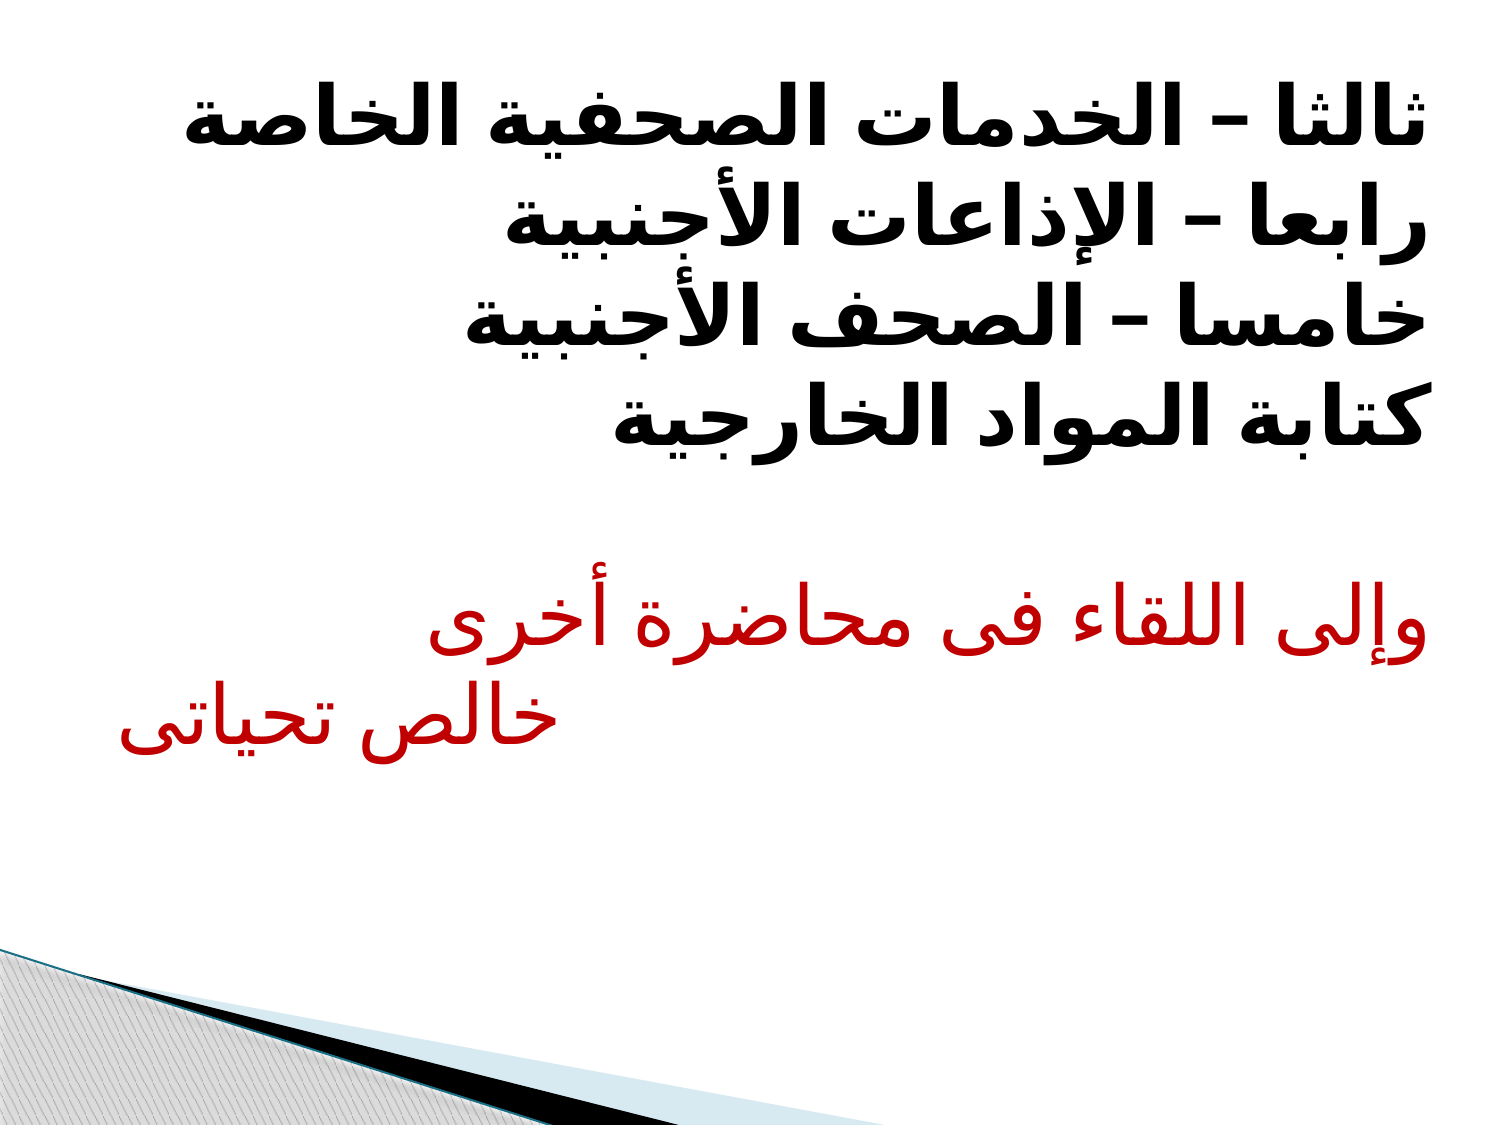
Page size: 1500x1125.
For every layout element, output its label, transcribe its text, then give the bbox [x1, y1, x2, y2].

text_box ثالثا – الخدمات الصحفية الخاصة رابعا – الإذاعات الأجنبية خامسا – الصحف الأجنبية كتابة المواد الخارجية وإلى اللقاء فى محاضرة أخرى خالص تحياتى [64, 54, 1447, 870]
